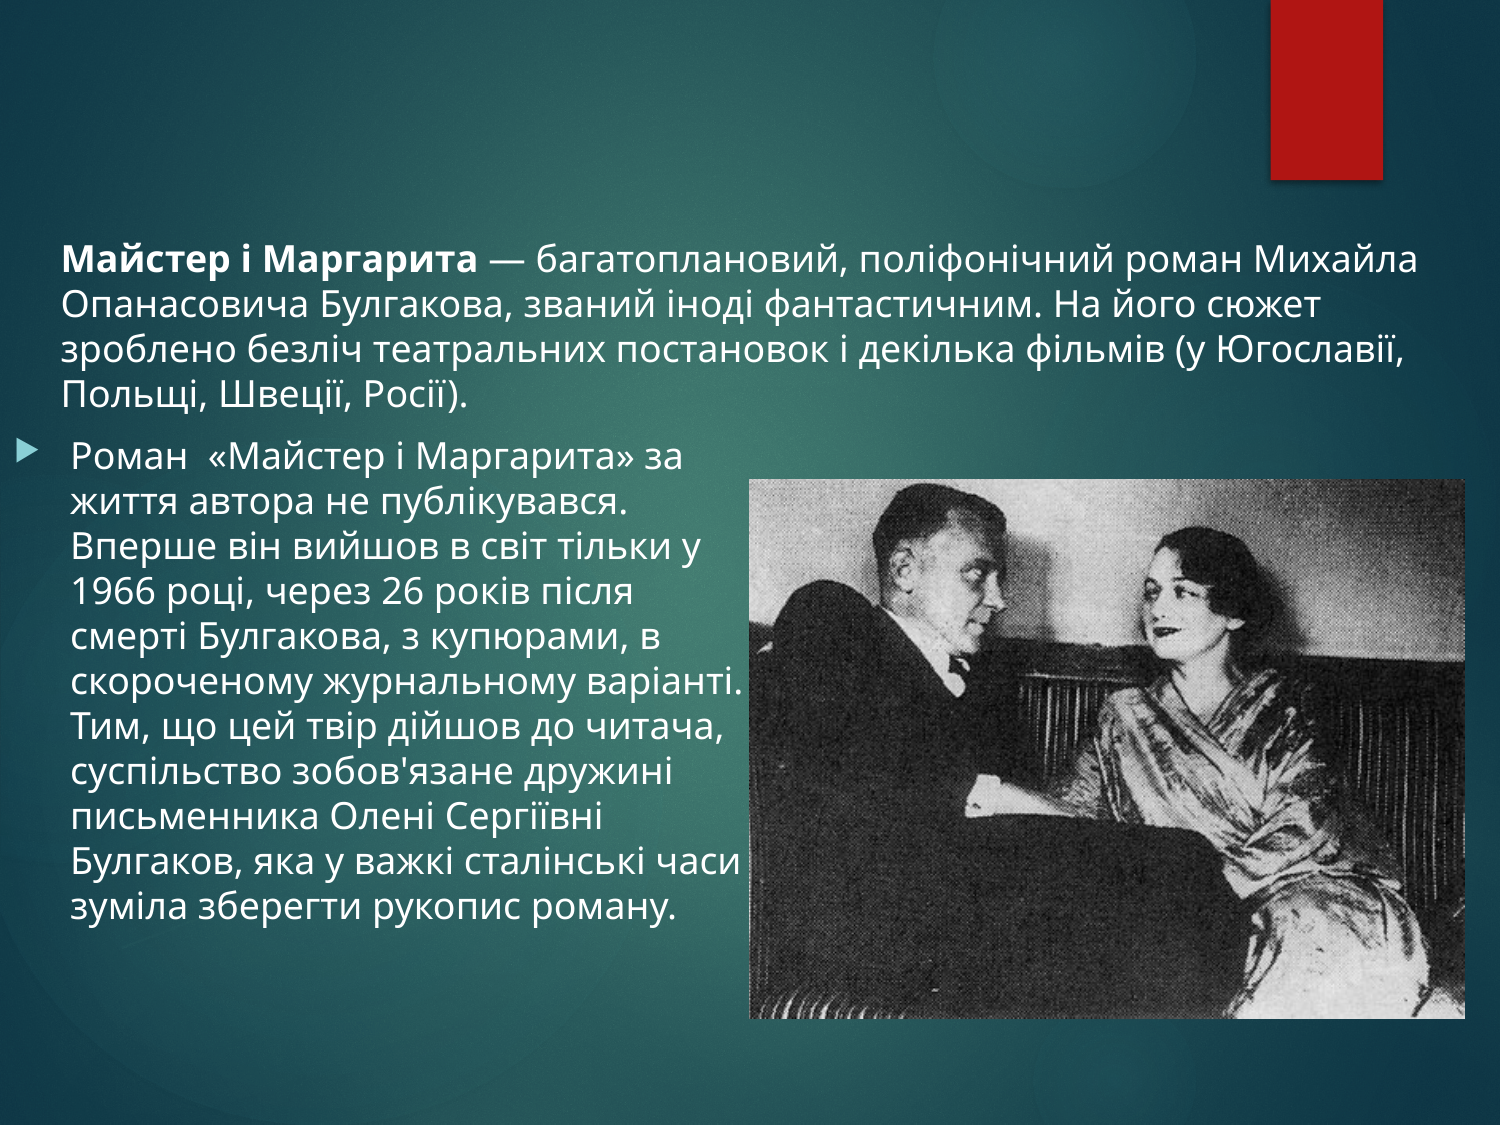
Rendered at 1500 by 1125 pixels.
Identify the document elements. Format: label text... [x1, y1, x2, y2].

list Роман «Майстер і Маргарита» за життя автора не публікувався. Вперше він вийшов в світ тільки у 1966 році, через 26 років після смерті Булгакова, з купюрами, в скороченому журнальному варіанті. Тим, що цей твір дійшов до читача, суспільство зобов'язане дружині письменника Олені Сергіївні Булгаков, яка у важкі сталінські часи зуміла зберегти рукопис роману. [0, 424, 773, 1075]
text_box Майстер і Маргарита — багатоплановий, поліфонічний роман Михайла Опанасовича Булгакова, званий іноді фантастичним. На його сюжет зроблено безліч театральних постановок і декілька фільмів (у Югославії, Польщі, Швеції, Росії). [45, 227, 1464, 468]
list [749, 479, 1466, 1020]
